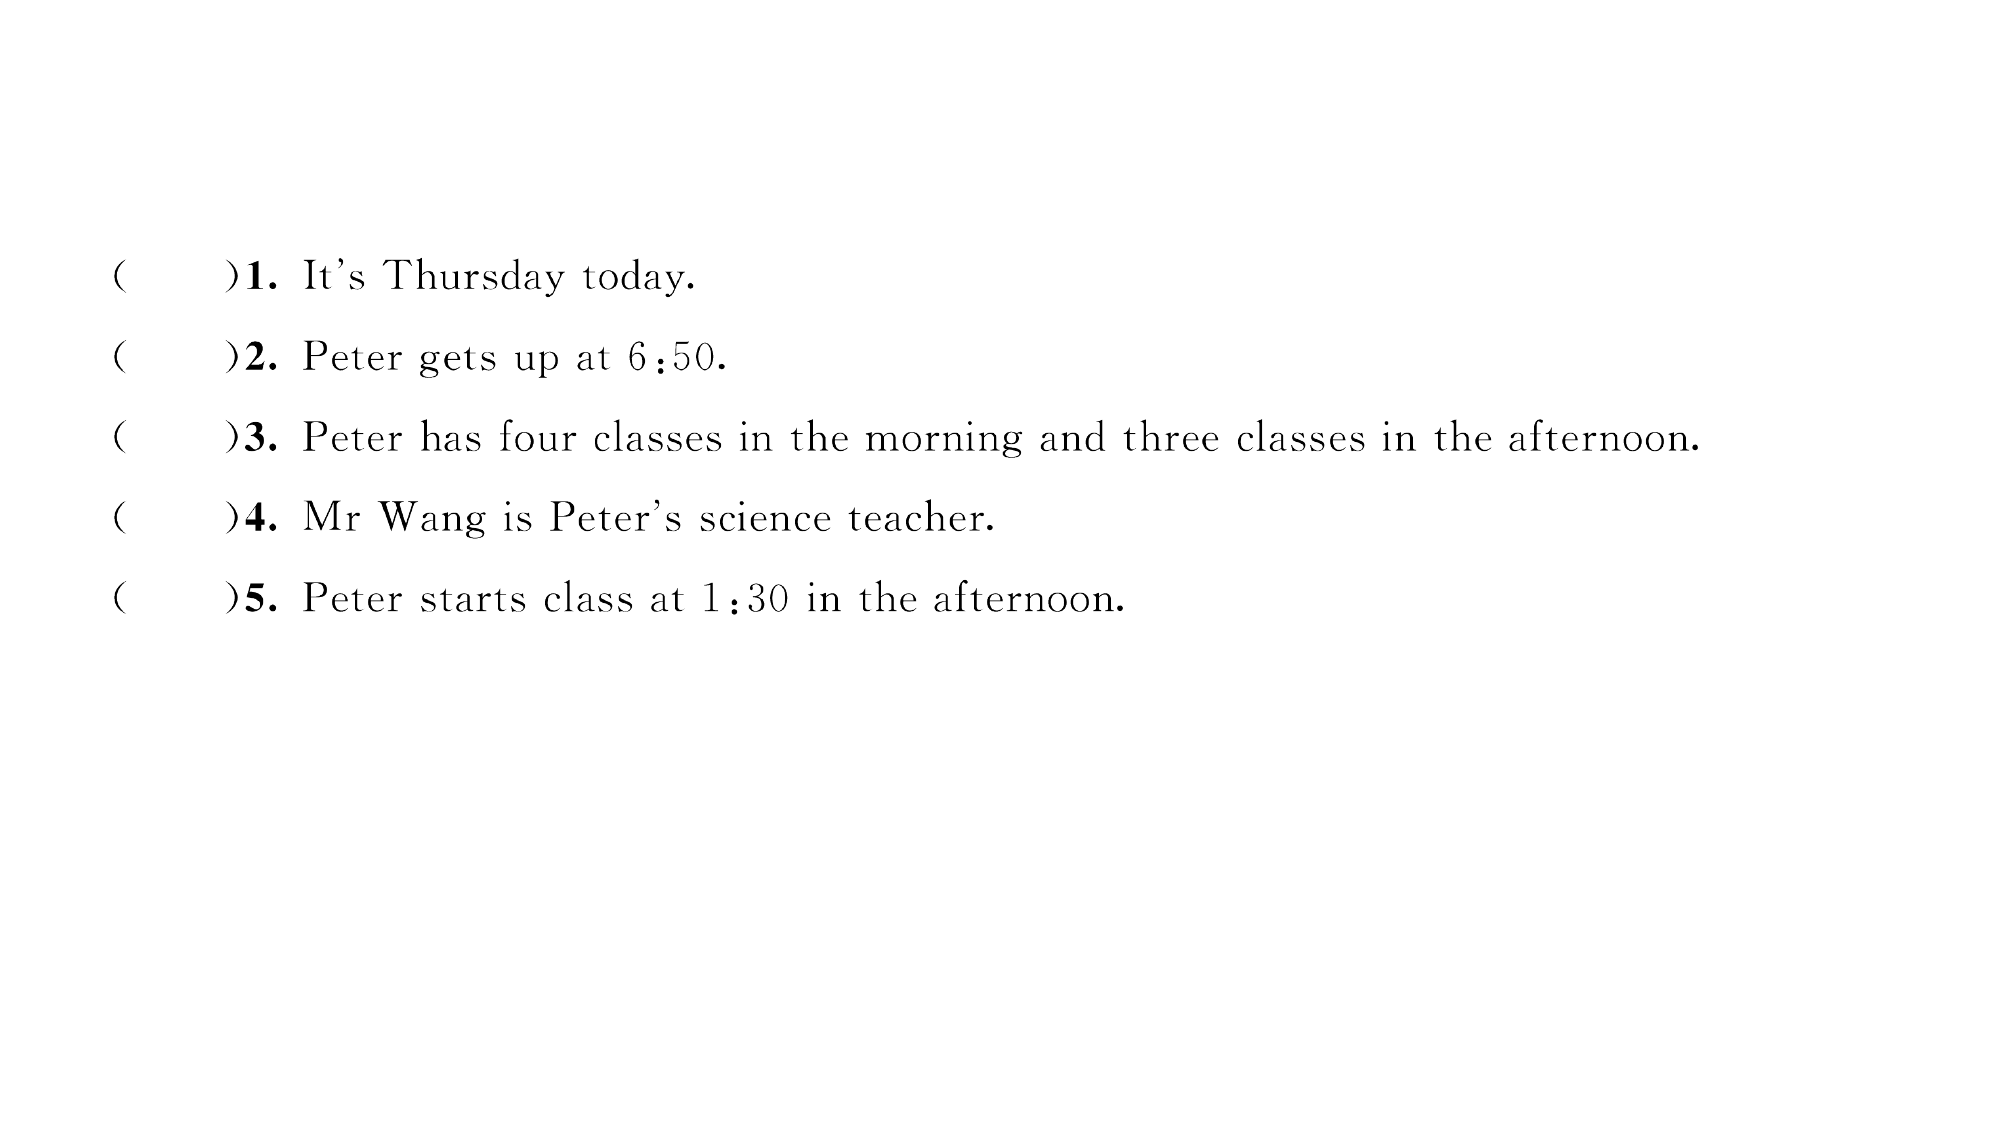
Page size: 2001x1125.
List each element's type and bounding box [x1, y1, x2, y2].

picture [110, 234, 2000, 640]
